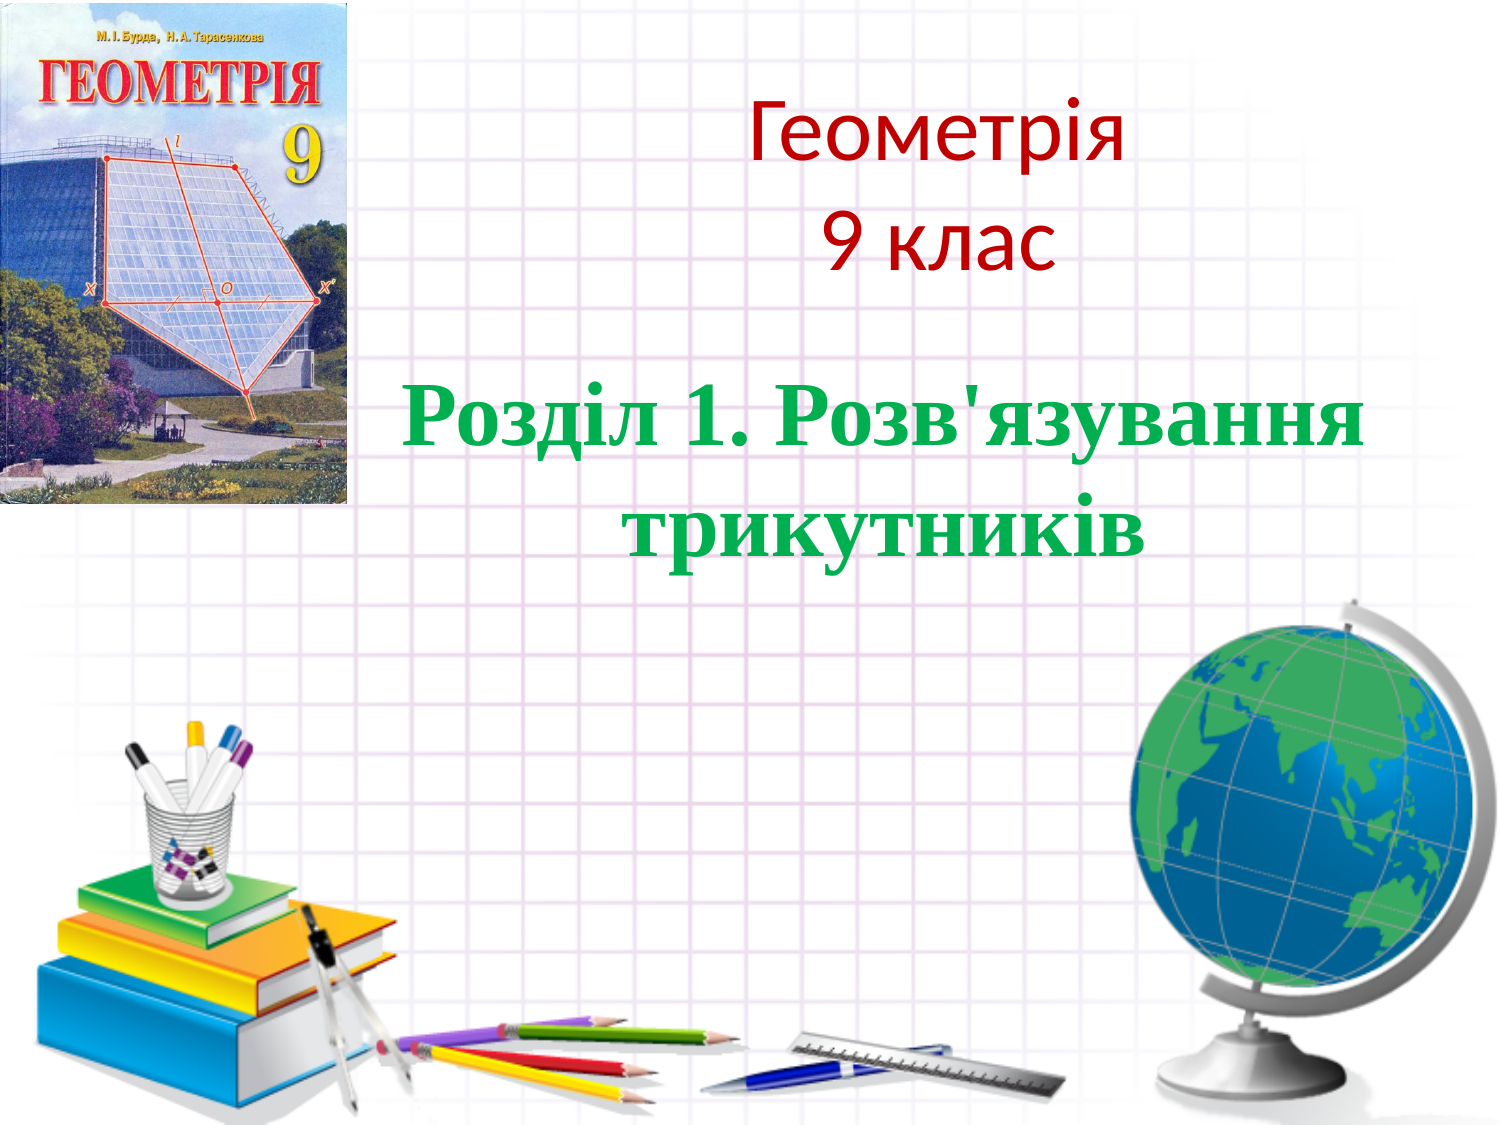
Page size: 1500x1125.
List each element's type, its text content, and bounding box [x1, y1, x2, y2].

picture [0, 0, 1500, 1125]
subtitle Розділ 1. Розв'язування трикутників [346, 346, 1424, 635]
title Геометрія 9 клас [486, 58, 1391, 300]
